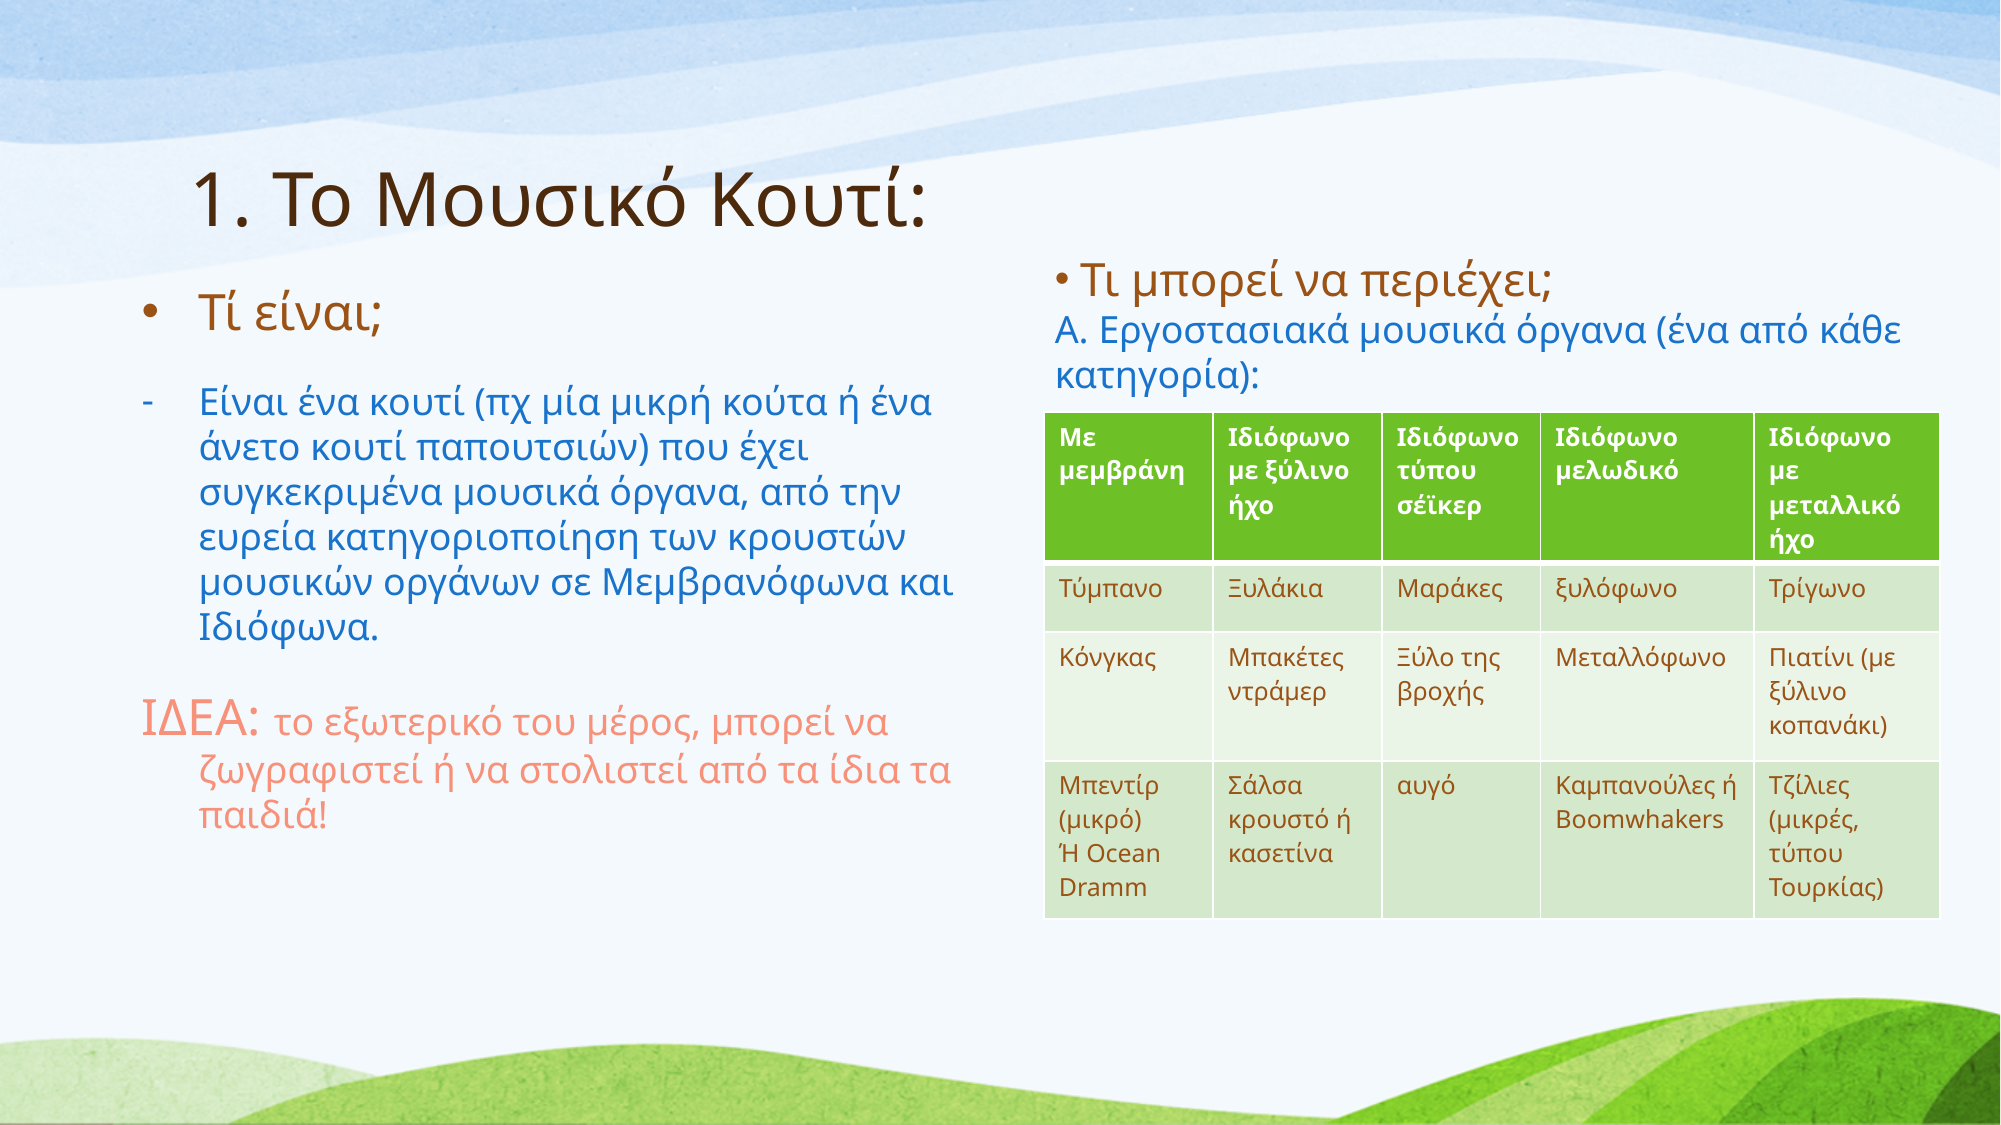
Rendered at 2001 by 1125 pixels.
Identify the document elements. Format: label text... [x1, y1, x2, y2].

table_header Με μεμβράνη [1045, 413, 1212, 560]
table_cell Μεταλλόφωνο [1541, 633, 1753, 760]
table_cell Καμπανούλες ή Boomwhakers [1541, 762, 1753, 918]
table_cell αυγό [1383, 762, 1540, 918]
table_cell Τζίλιες (μικρές, τύπου Τουρκίας) [1755, 762, 1939, 918]
list Τί είναι; Είναι ένα κουτί (πχ μία μικρή κούτα ή ένα άνετο κουτί παπουτσιών) που έχει συγκεκριμένα μουσικά όργανα, από την ευρεία κατηγοριοποίηση των κρουστών μουσικών οργάνων σε Μεμβρανόφωνα και Ιδιόφωνα. ΙΔΕΑ: το εξωτερικό του μέρος, μπορεί να ζωγραφιστεί ή να στολιστεί από τα ίδια τα παιδιά! [126, 273, 1015, 983]
table_cell Ξύλο της βροχής [1383, 633, 1540, 760]
table_header Ιδιόφωνο τύπου σέϊκερ [1383, 413, 1540, 560]
table_cell Μπεντίρ (μικρό) Ή Ocean Dramm [1045, 762, 1212, 918]
text_box Τι μπορεί να περιέχει; Α. Εργοστασιακά μουσικά όργανα (ένα από κάθε κατηγορία): [1040, 243, 1956, 404]
table_cell Πιατίνι (με ξύλινο κοπανάκι) [1755, 633, 1939, 760]
table_header Ιδιόφωνο με ξύλινο ήχο [1214, 413, 1381, 560]
table_cell Κόνγκας [1045, 633, 1212, 760]
table_cell ξυλόφωνο [1541, 566, 1753, 631]
table_cell Μαράκες [1383, 566, 1540, 631]
table_cell Ξυλάκια [1214, 566, 1381, 631]
table_header Ιδιόφωνο μελωδικό [1541, 413, 1753, 560]
title 1. Το Μουσικό Κουτί: [174, 50, 1825, 250]
table_cell Μπακέτες ντράμερ [1214, 633, 1381, 760]
table_cell Σάλσα κρουστό ή κασετίνα [1214, 762, 1381, 918]
table_header Ιδιόφωνο με μεταλλικό ήχο [1755, 413, 1939, 560]
table_cell Τύμπανο [1045, 566, 1212, 631]
picture [0, 0, 2001, 1125]
table_cell Τρίγωνο [1755, 566, 1939, 631]
